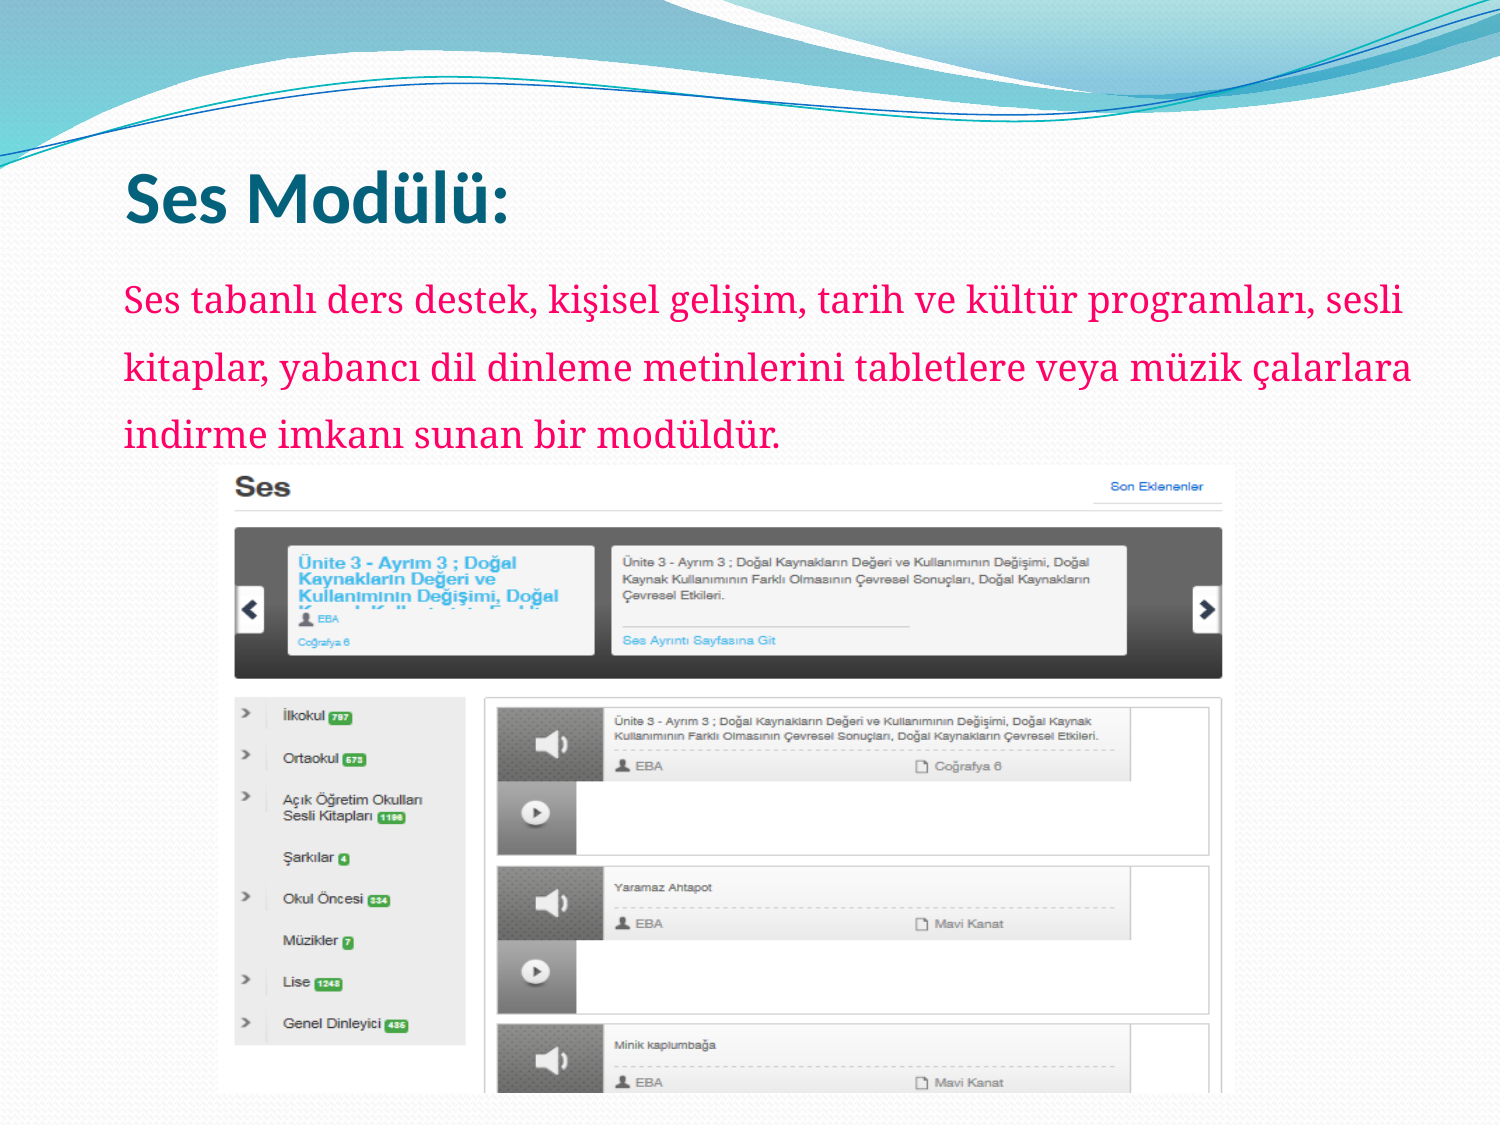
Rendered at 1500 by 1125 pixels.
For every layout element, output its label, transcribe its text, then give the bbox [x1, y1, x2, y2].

text_box Ses Modülü: [110, 140, 527, 246]
text_box Ses tabanlı ders destek, kişisel gelişim, tarih ve kültür programları, sesli kitaplar, yabancı dil dinleme metinlerini tabletlere veya müzik çalarlara indirme imkanı sunan bir modüldür. [108, 246, 1477, 464]
picture [218, 465, 1235, 1094]
